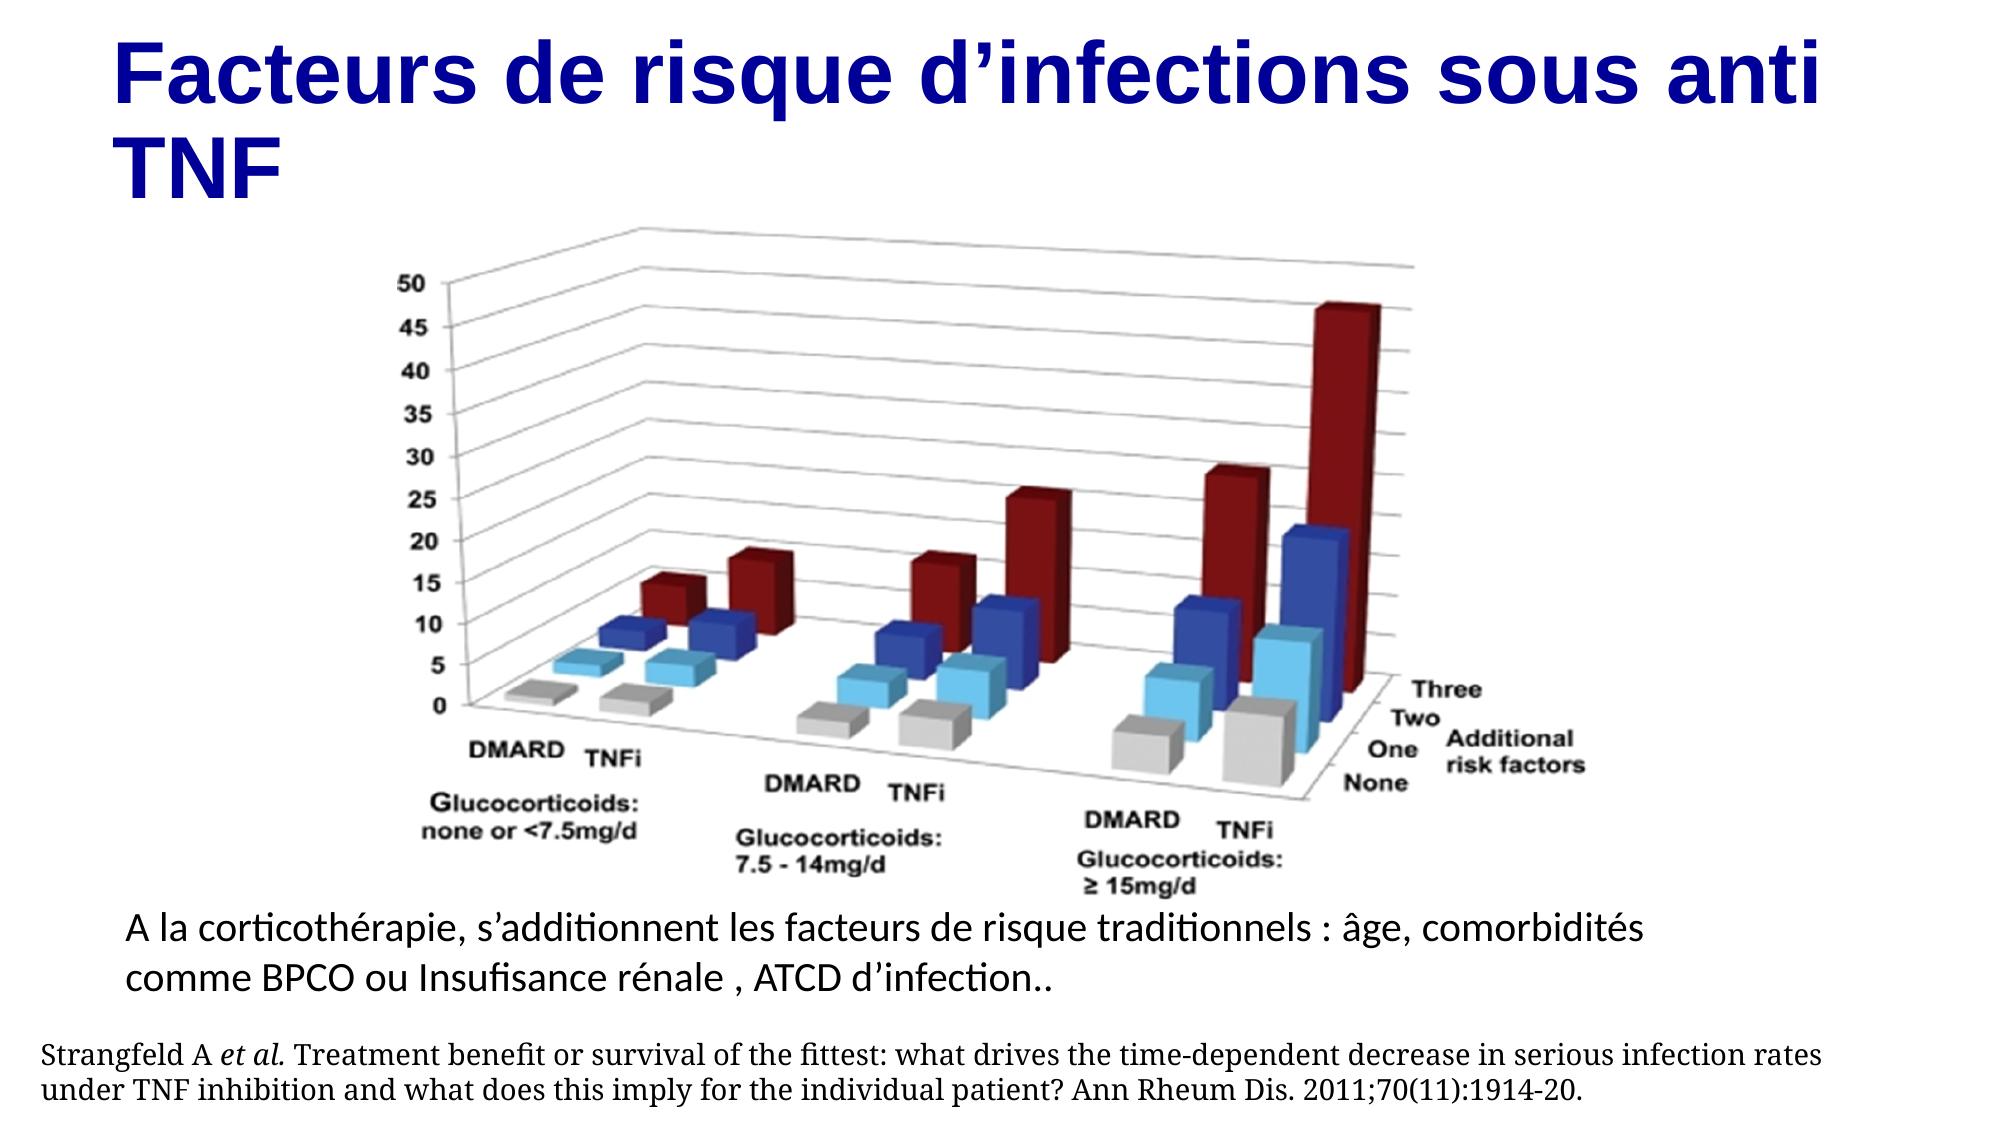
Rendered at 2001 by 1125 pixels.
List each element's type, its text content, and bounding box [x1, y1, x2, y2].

text_box A la corticothérapie, s’additionnent les facteurs de risque traditionnels : âge, comorbidités comme BPCO ou Insufisance rénale , ATCD d’infection.. [110, 892, 1721, 1008]
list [397, 225, 1589, 900]
title Facteurs de risque d’infections sous anti TNF [97, 19, 1959, 226]
text_box Strangfeld A et al. Treatment benefit or survival of the fittest: what drives the time-dependent decrease in serious infection rates under TNF inhibition and what does this imply for the individual patient? Ann Rheum Dis. 2011;70(11):1914-20. [40, 1058, 1915, 1106]
